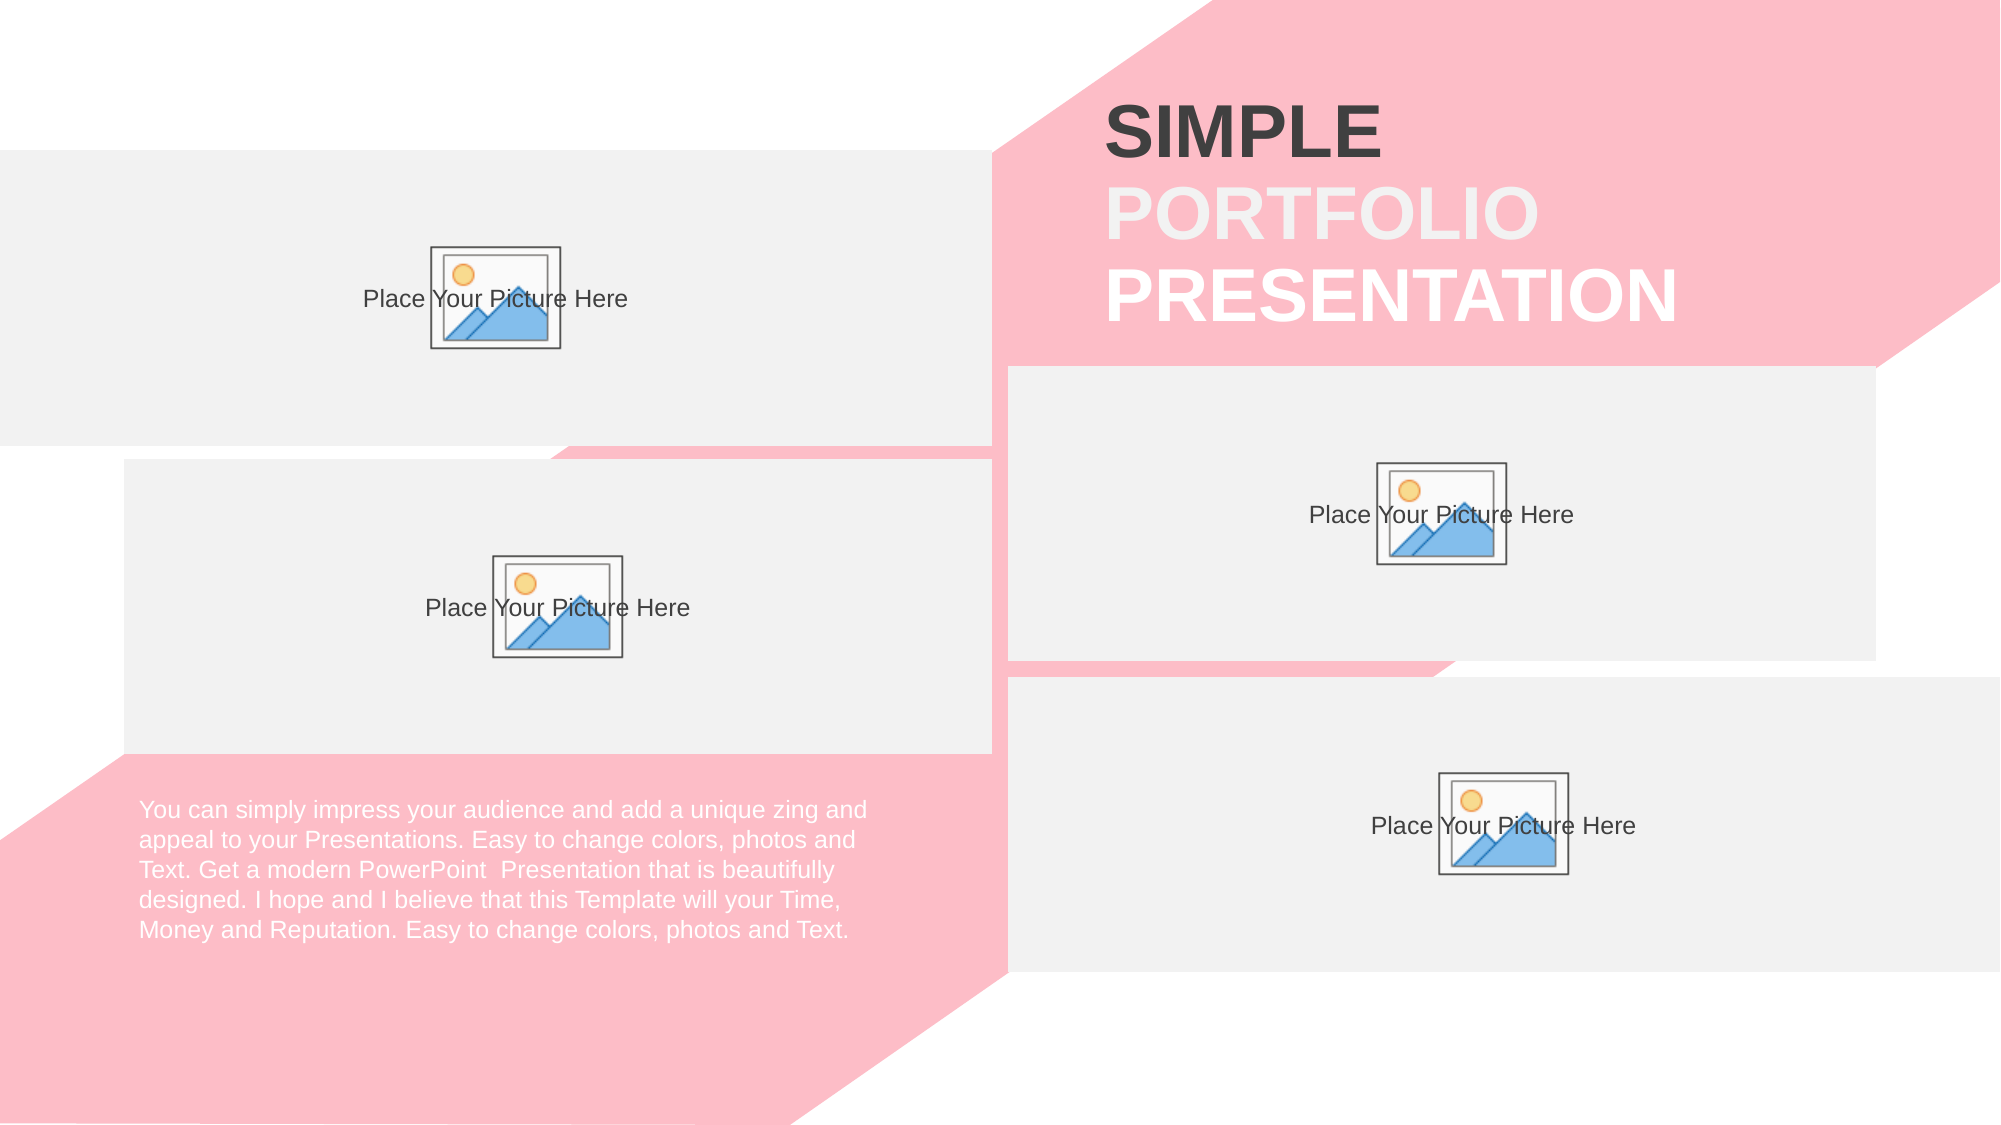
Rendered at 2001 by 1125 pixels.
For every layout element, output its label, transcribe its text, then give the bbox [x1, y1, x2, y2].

text_box PRESENTATION [1104, 253, 1697, 331]
text_box You can simply impress your audience and add a unique zing and appeal to your Presentations. Easy to change colors, photos and Text. Get a modern PowerPoint Presentation that is beautifully designed. I hope and I believe that this Template will your Time, Money and Reputation. Easy to change colors, photos and Text. [124, 786, 924, 951]
text_box SIMPLE [1104, 89, 1405, 167]
picture [1007, 676, 2000, 972]
picture [123, 459, 993, 755]
picture [1007, 366, 1876, 662]
picture [0, 150, 993, 446]
text_box PORTFOLIO [1104, 171, 1558, 249]
